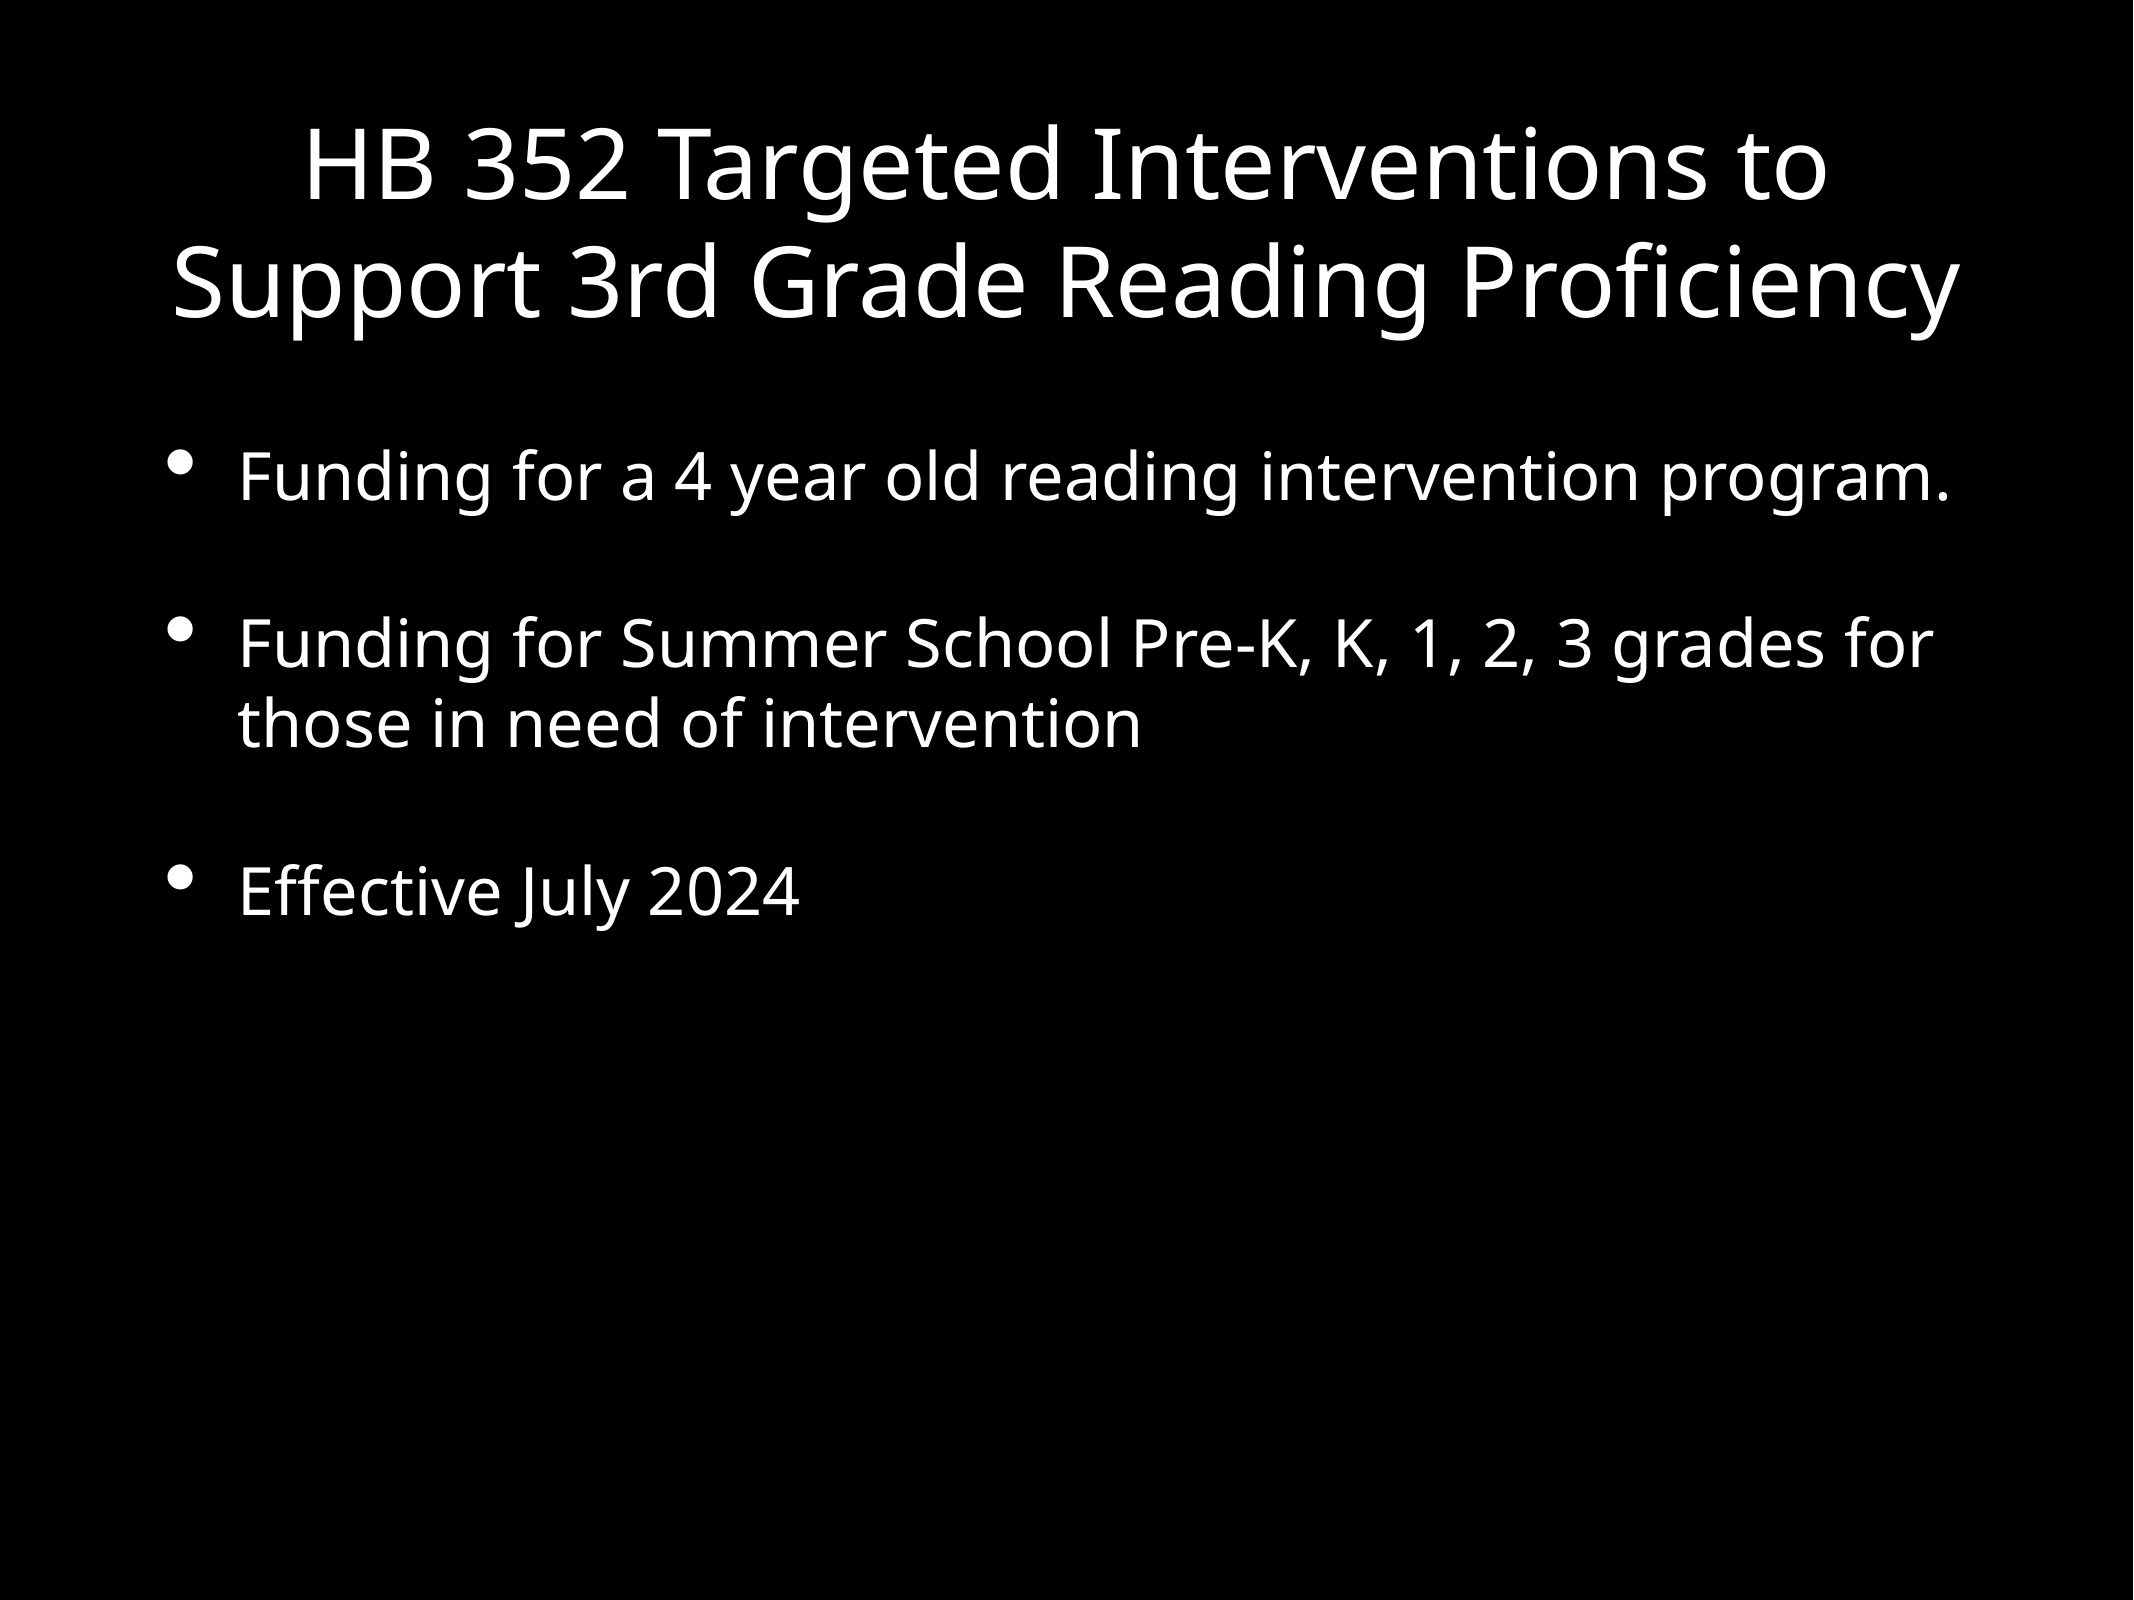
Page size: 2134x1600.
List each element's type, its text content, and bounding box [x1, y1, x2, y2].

title HB 352 Targeted Interventions to Support 3rd Grade Reading Proficiency [155, 41, 1978, 397]
list Funding for a 4 year old reading intervention program. Funding for Summer School Pre-K, K, 1, 2, 3 grades for those in need of intervention Effective July 2024 [155, 424, 1978, 1457]
